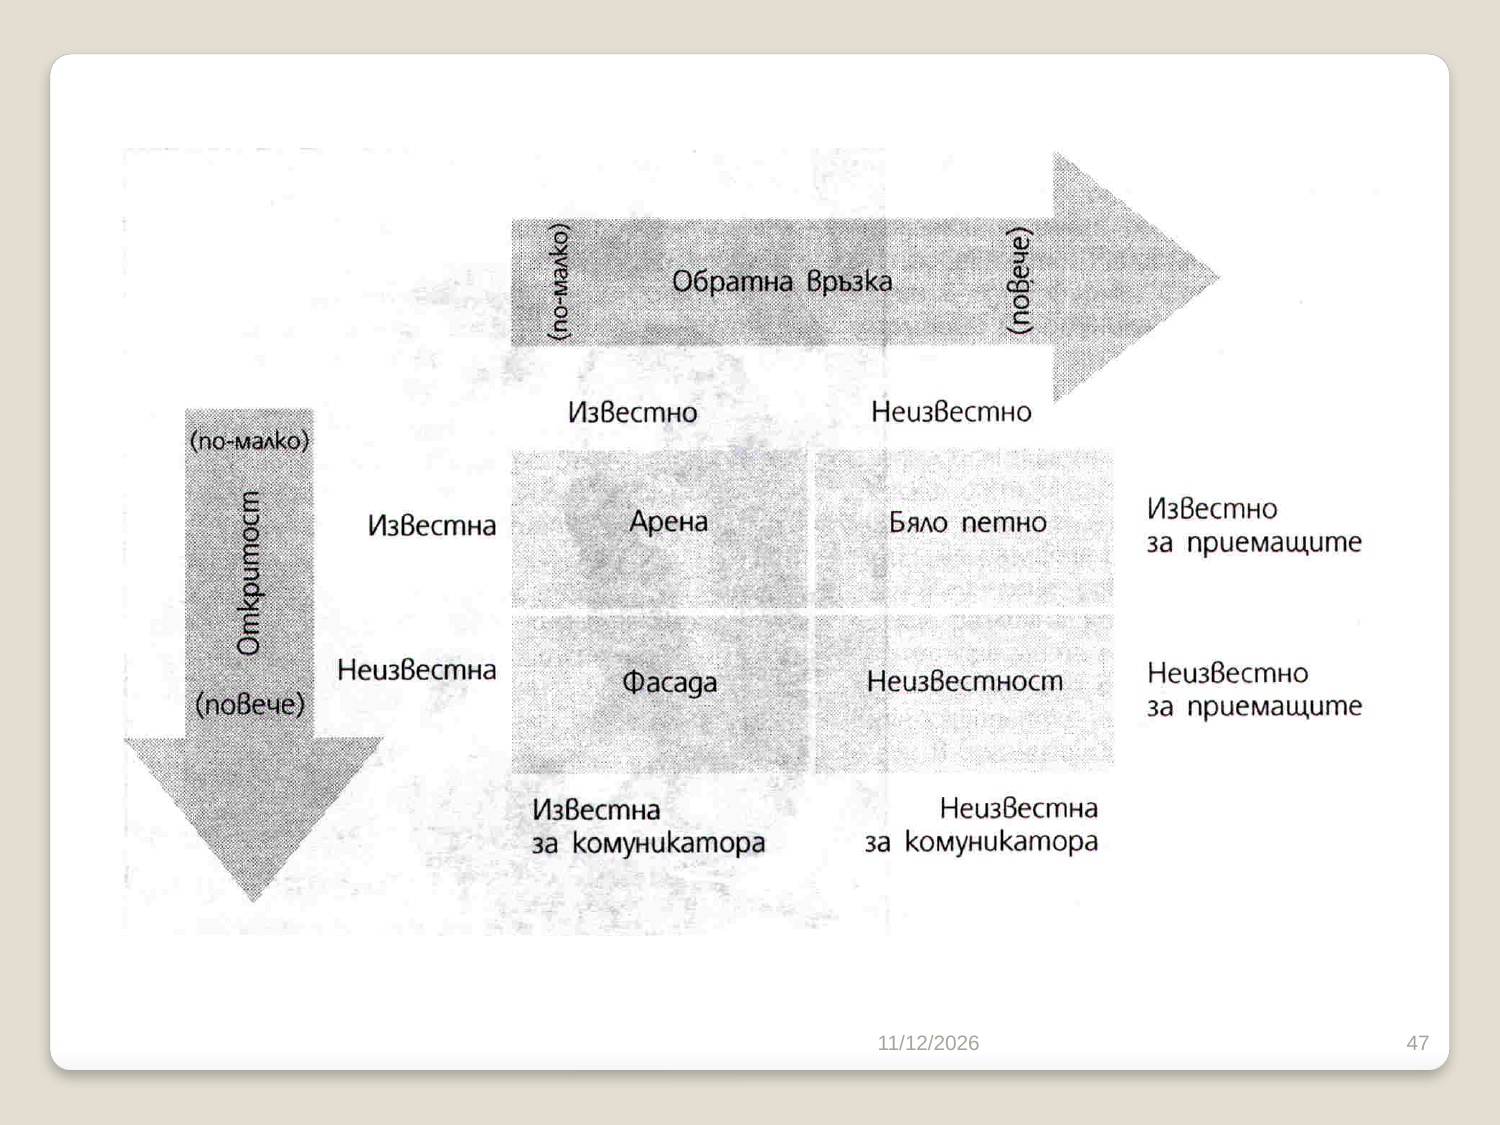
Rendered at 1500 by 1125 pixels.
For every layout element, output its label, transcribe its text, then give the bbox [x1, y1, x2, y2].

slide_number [619, 1002, 995, 1063]
picture [64, 148, 1435, 936]
slide_number 47 [1369, 1002, 1445, 1063]
